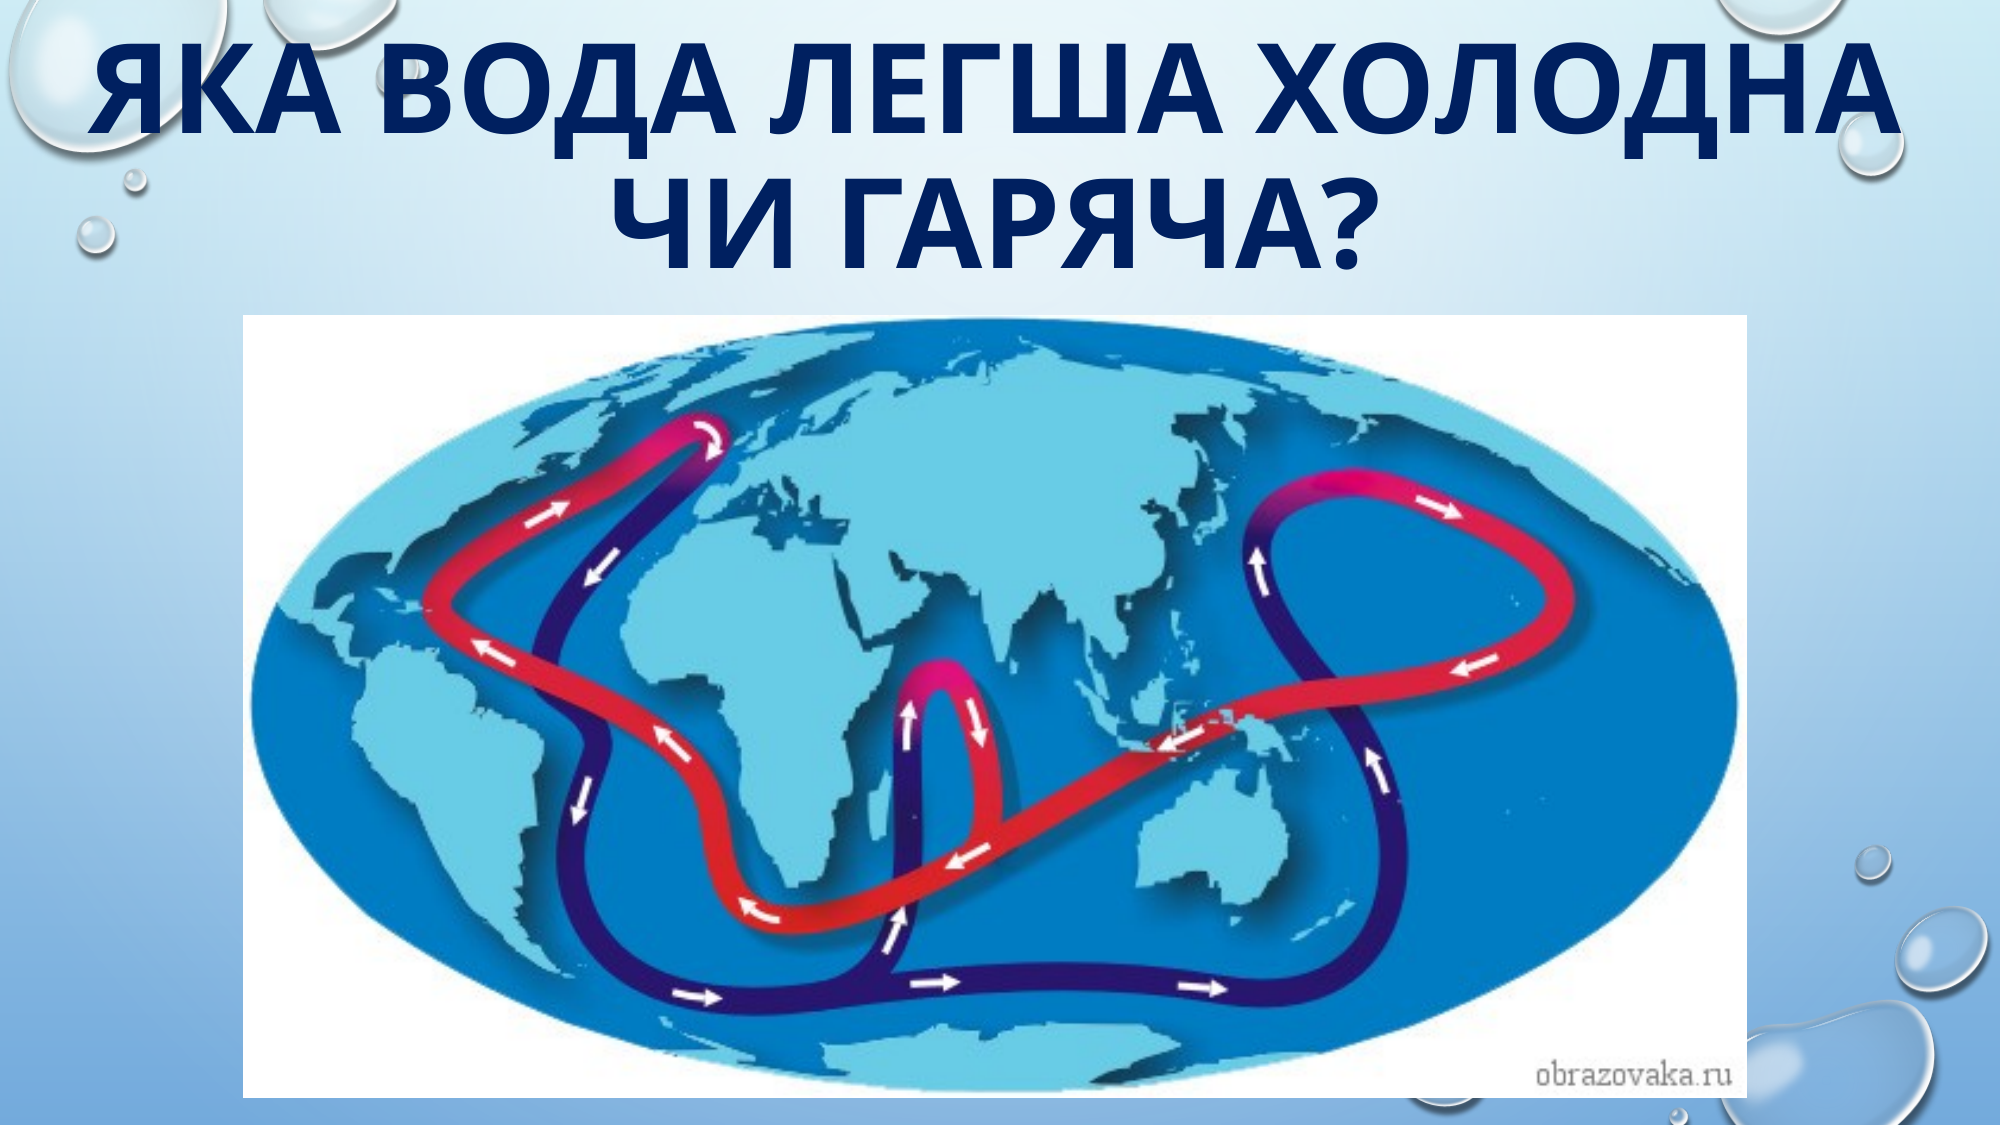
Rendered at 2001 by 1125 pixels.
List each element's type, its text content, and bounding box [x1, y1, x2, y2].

picture [0, 0, 2000, 1125]
title Яка вода легша холодна чи гаряча? [23, 29, 1967, 292]
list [242, 315, 1748, 1098]
